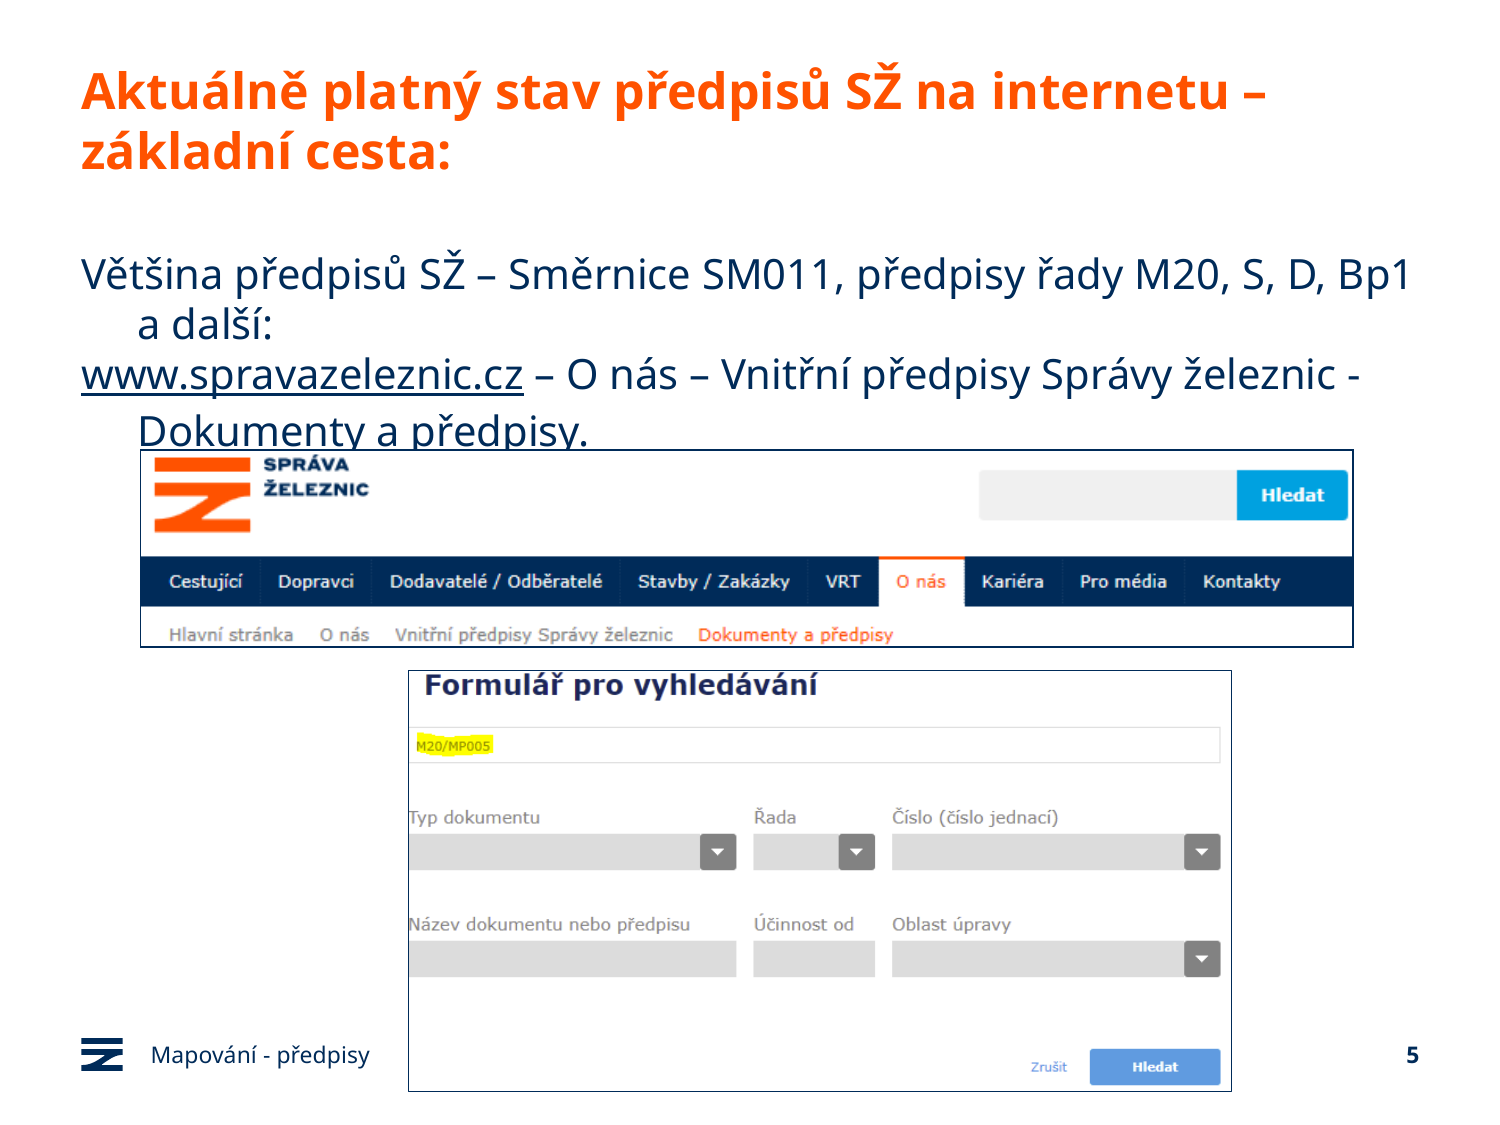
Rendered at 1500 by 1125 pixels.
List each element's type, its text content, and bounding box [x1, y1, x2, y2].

list Většina předpisů SŽ – Směrnice SM011, předpisy řady M20, S, D, Bp1 a další: www.spravazeleznic.cz – O nás – Vnitřní předpisy Správy železnic - Dokumenty a předpisy. [81, 247, 1420, 914]
slide_number 5 [1340, 1037, 1420, 1075]
picture [141, 450, 1353, 647]
picture [408, 670, 1232, 1091]
footer Mapování - předpisy [150, 1037, 403, 1075]
title Aktuálně platný stav předpisů SŽ na internetu – základní cesta: [81, 59, 1420, 191]
